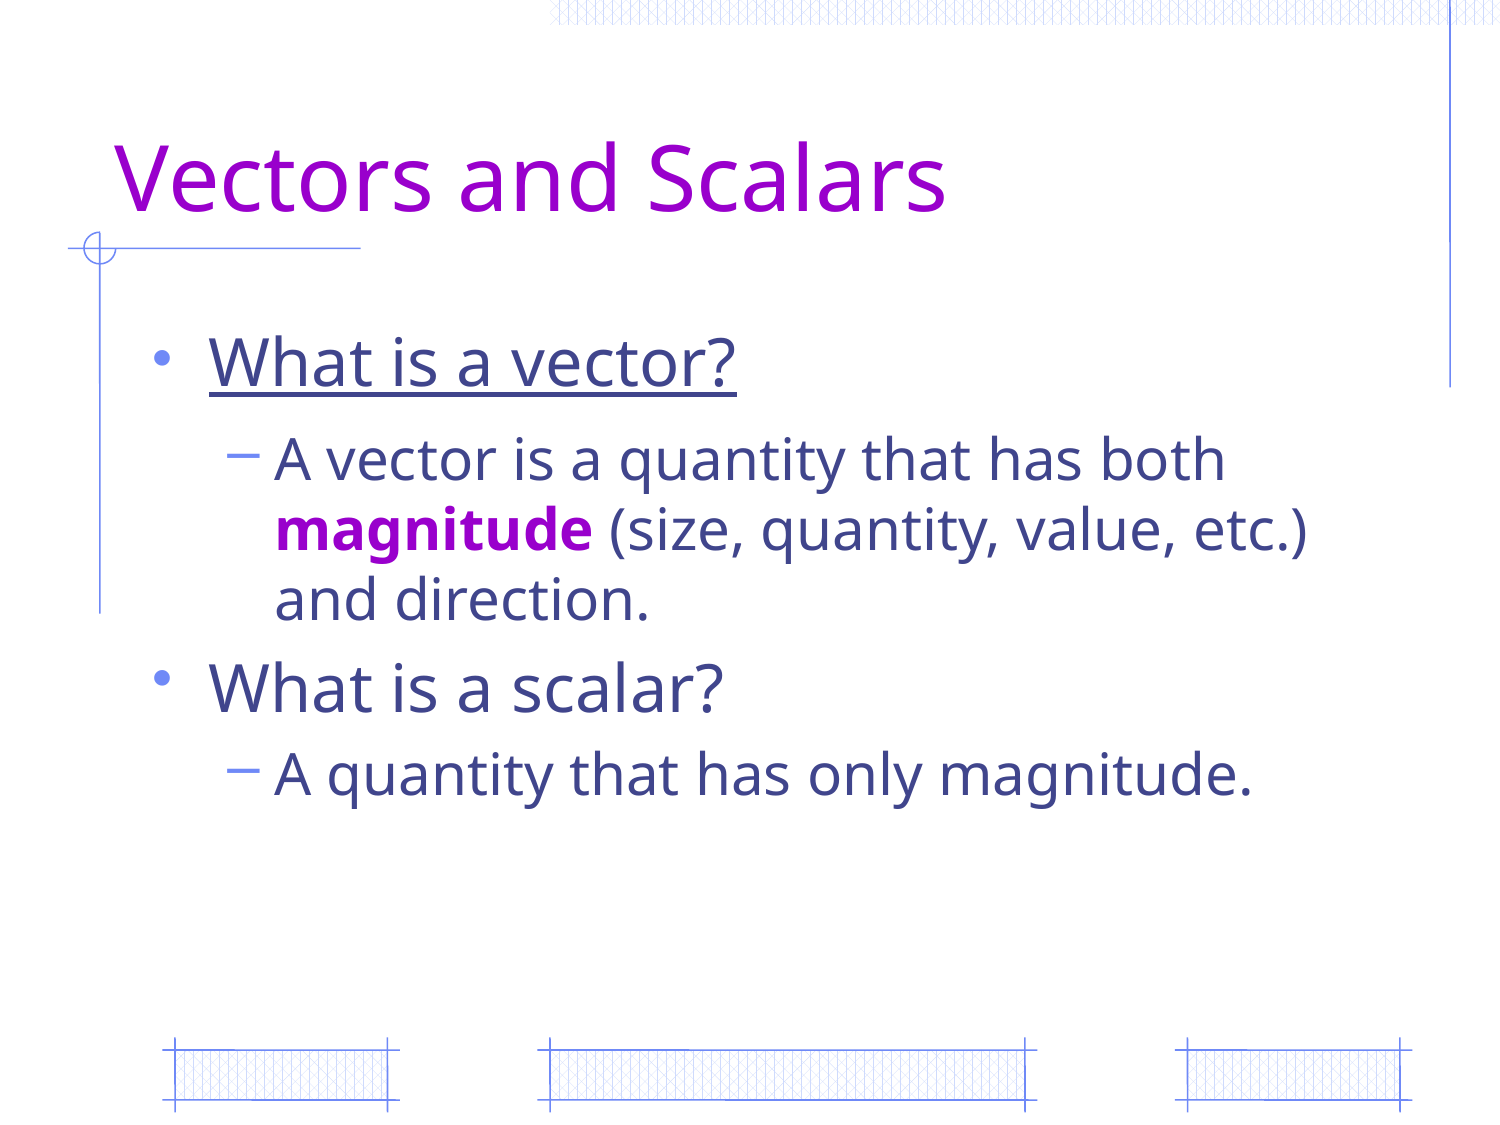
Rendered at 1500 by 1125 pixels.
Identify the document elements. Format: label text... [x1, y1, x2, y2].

title Vectors and Scalars [99, 50, 1375, 238]
list What is a vector? A vector is a quantity that has both magnitude (size, quantity, value, etc.) and direction. What is a scalar? A quantity that has only magnitude. [137, 312, 1413, 988]
